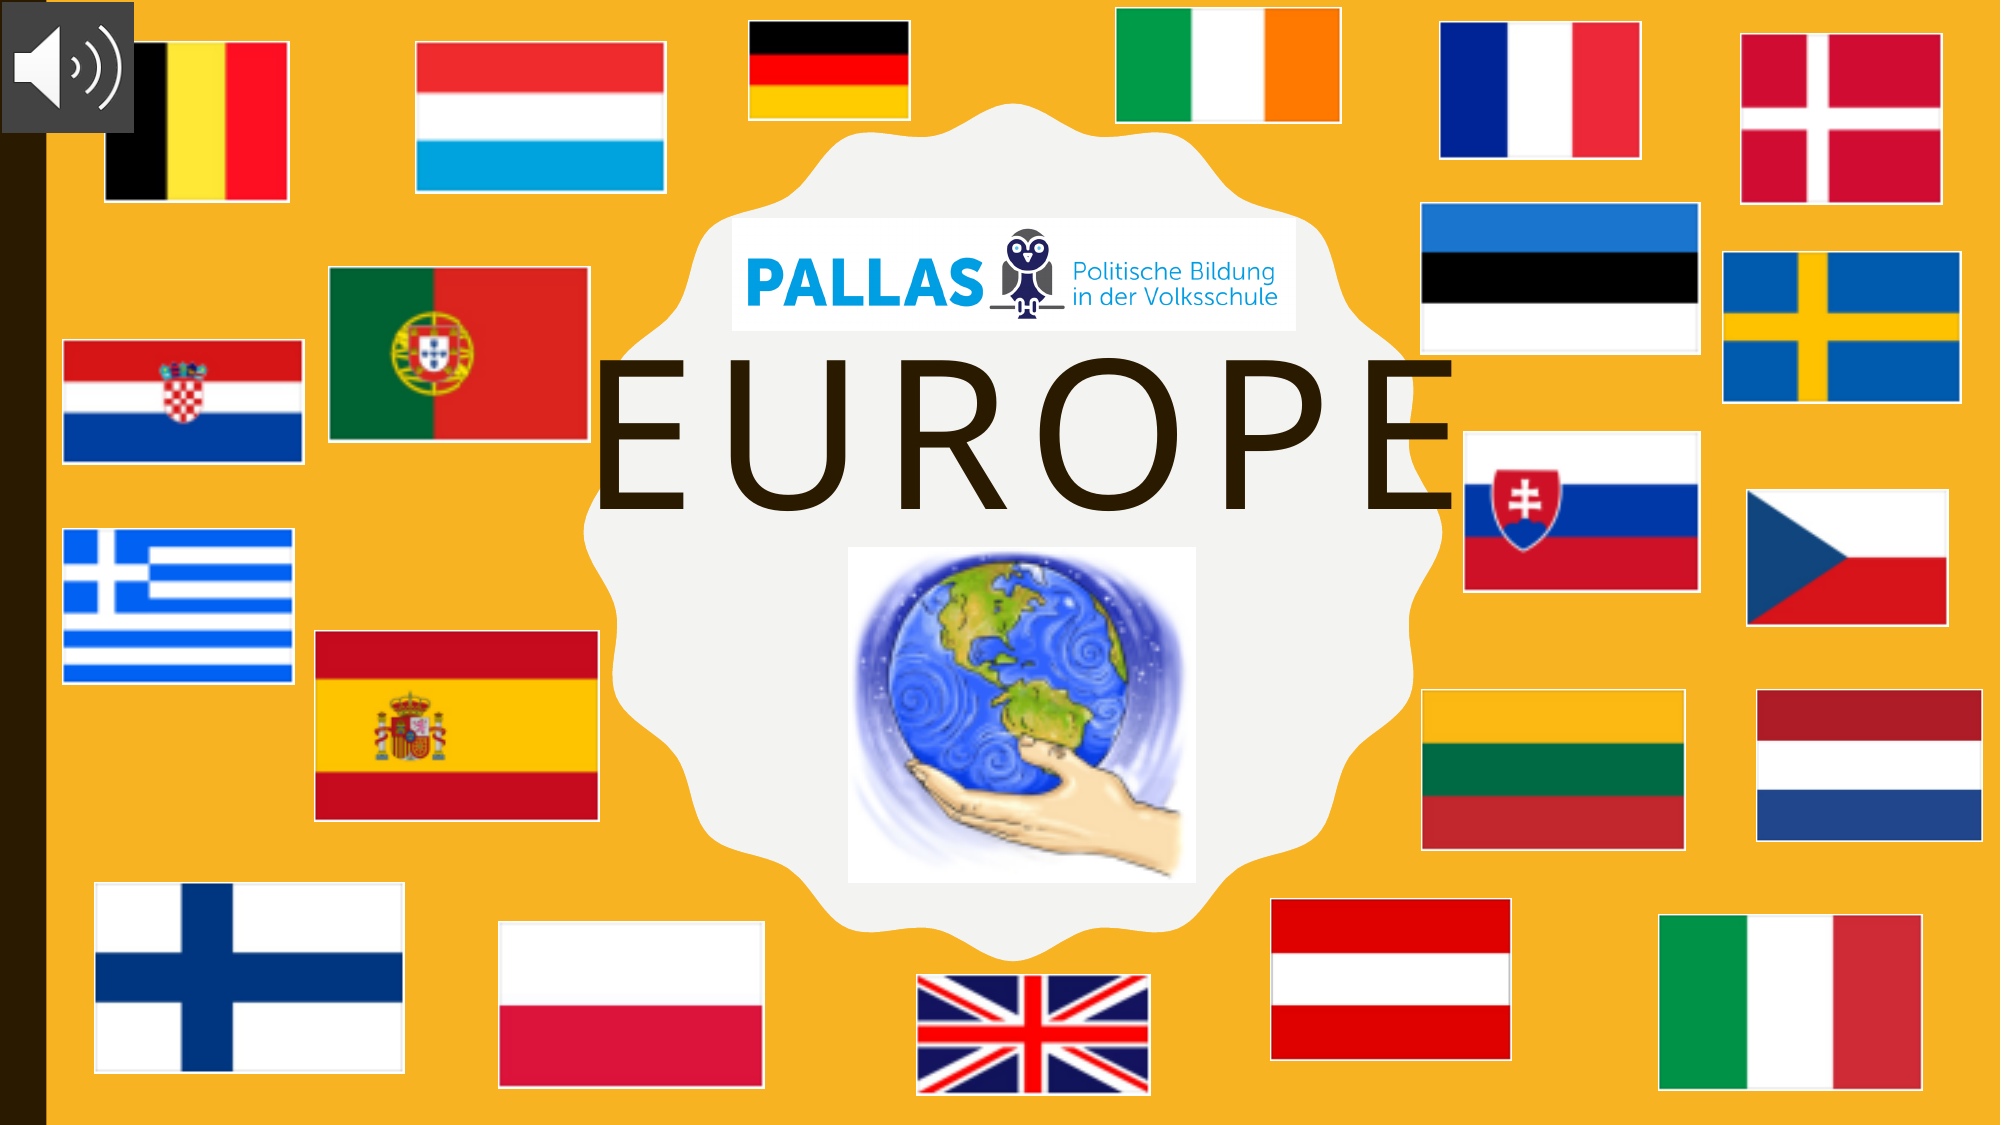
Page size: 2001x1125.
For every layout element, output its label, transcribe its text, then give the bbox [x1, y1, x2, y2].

picture [1421, 689, 1686, 851]
picture [1420, 202, 1701, 355]
picture [498, 921, 765, 1089]
picture [1746, 489, 1949, 627]
picture [61, 339, 305, 465]
picture [415, 41, 667, 195]
picture [916, 974, 1151, 1096]
picture [1463, 431, 1701, 593]
picture [1658, 914, 1923, 1091]
picture [314, 630, 600, 822]
picture [94, 882, 405, 1074]
picture [747, 20, 911, 121]
picture [1439, 21, 1642, 160]
picture [1756, 689, 1983, 842]
picture [61, 528, 295, 685]
picture [1115, 7, 1342, 124]
title EURope [310, 152, 1736, 732]
picture [1740, 33, 1943, 205]
picture [1, 0, 290, 203]
picture [328, 266, 591, 443]
picture [1722, 251, 1962, 404]
picture [848, 547, 1196, 883]
picture [732, 218, 1296, 331]
picture [1269, 898, 1512, 1061]
